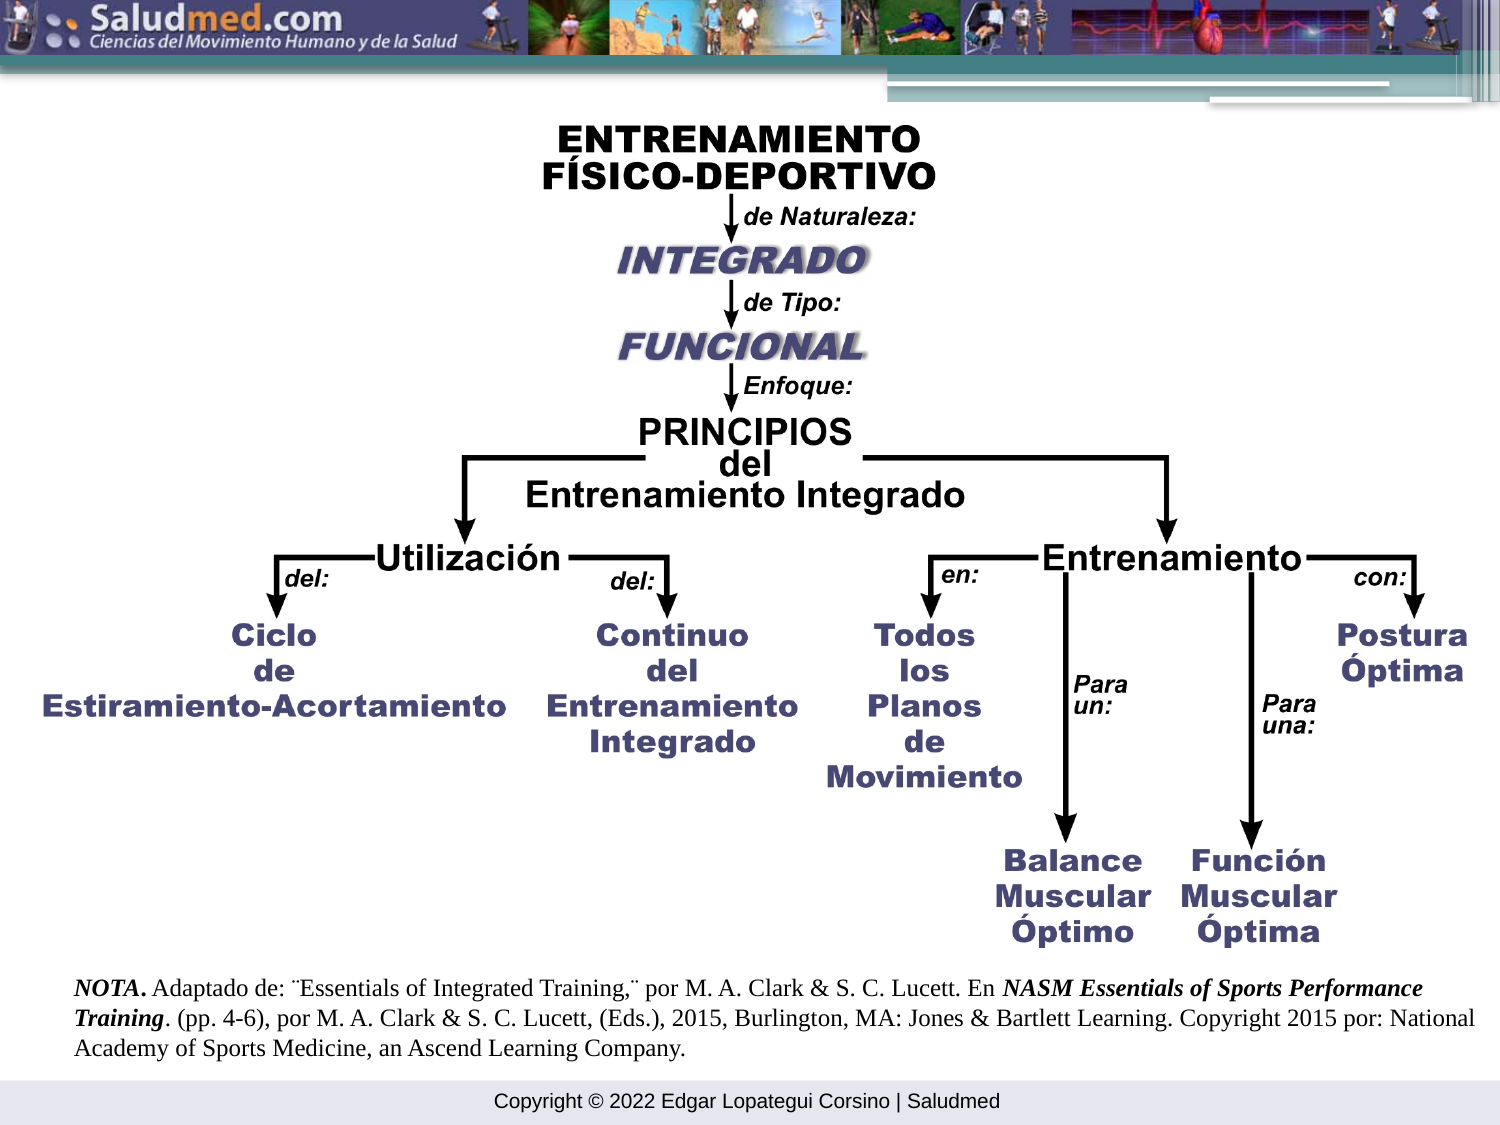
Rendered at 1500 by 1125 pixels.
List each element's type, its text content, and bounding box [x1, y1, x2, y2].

picture [0, 0, 1460, 55]
text_box NOTA. Adaptado de: ¨Essentials of Integrated Training,¨ por M. A. Clark & S. C. Lucett. En NASM Essentials of Sports Performance Training. (pp. 4-6), por M. A. Clark & S. C. Lucett, (Eds.), 2015, Burlington, MA: Jones & Bartlett Learning. Copyright 2015 por: National Academy of Sports Medicine, an Ascend Learning Company. [59, 964, 1495, 1071]
picture [40, 125, 1468, 948]
